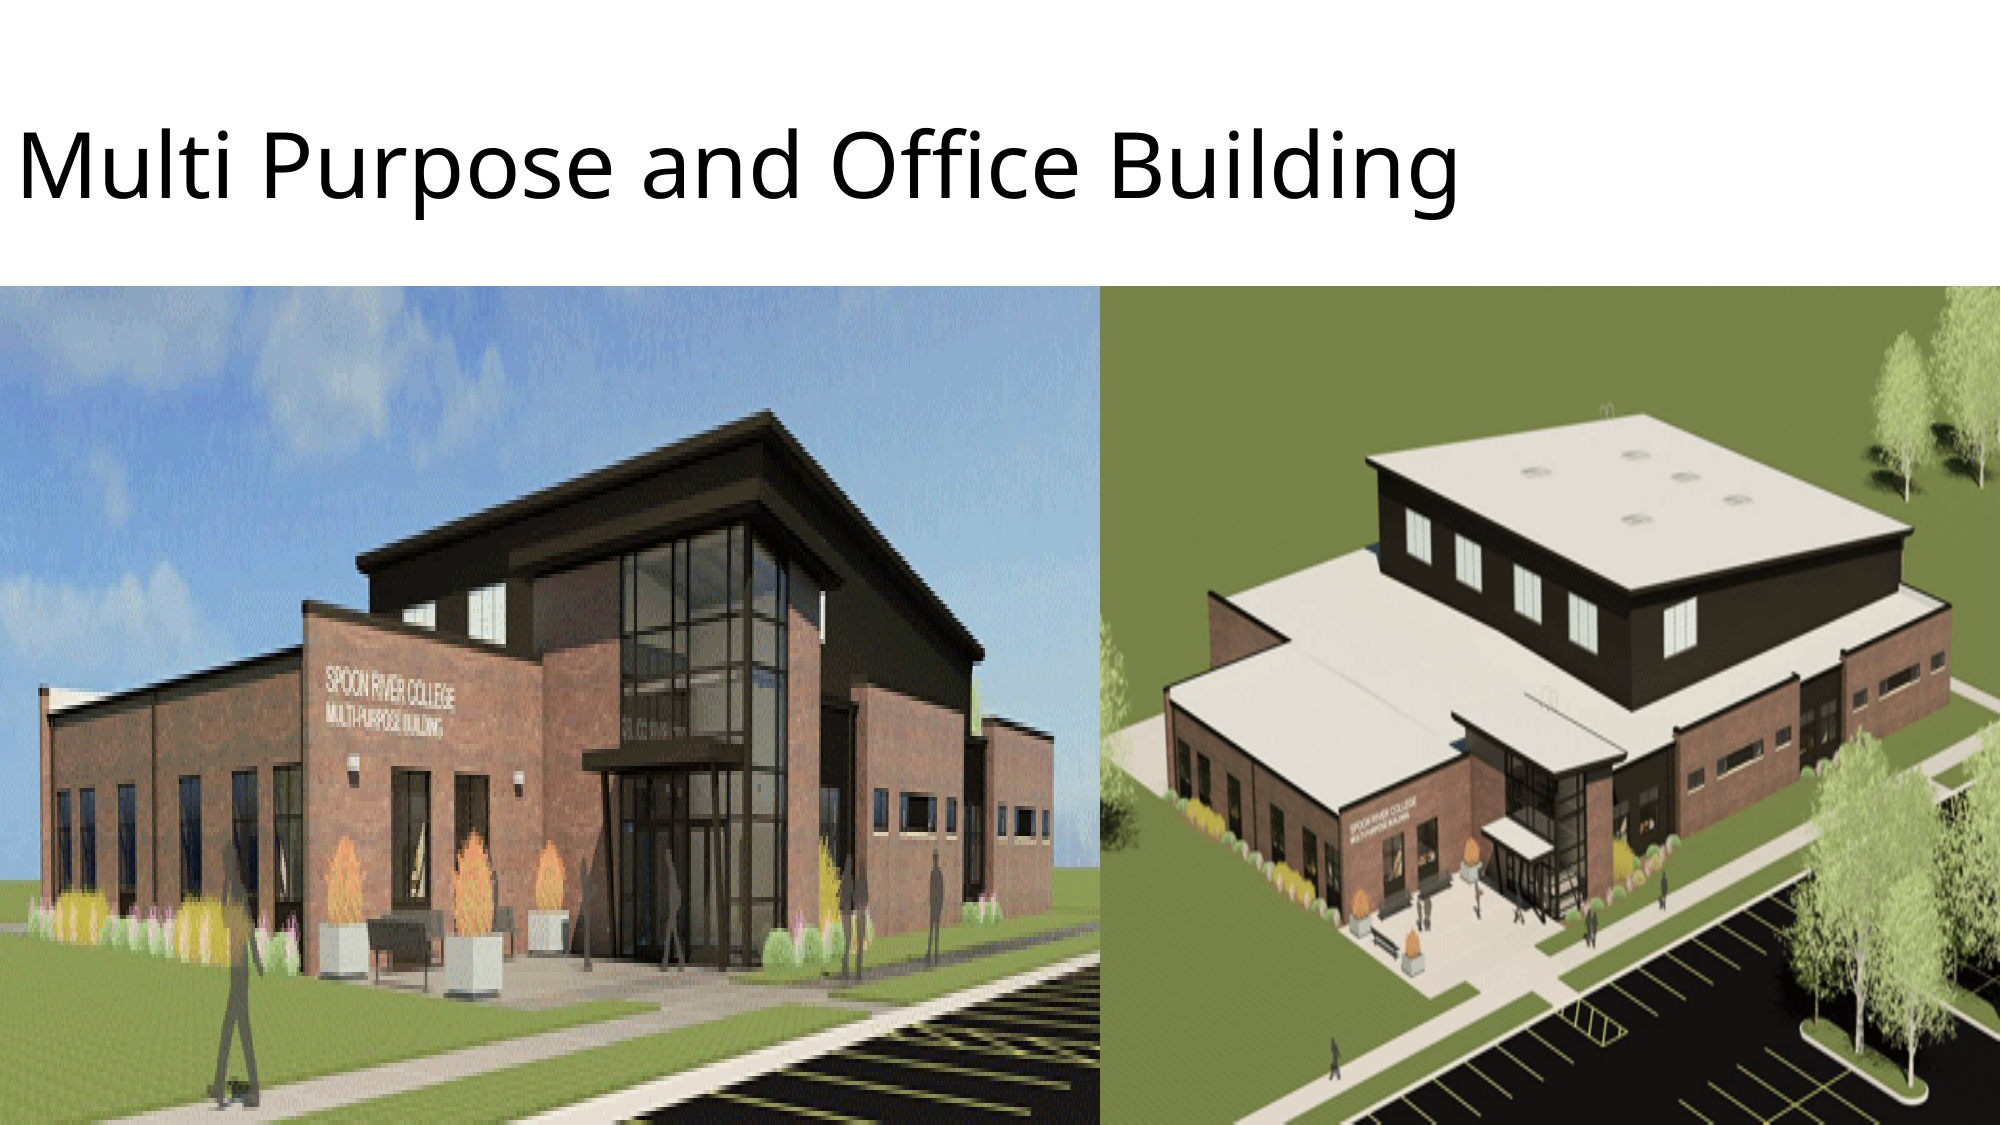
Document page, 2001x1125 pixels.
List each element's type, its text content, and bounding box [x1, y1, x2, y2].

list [1100, 286, 2000, 1125]
title Multi Purpose and Office Building [0, 59, 1863, 278]
picture [0, 286, 1100, 1125]
